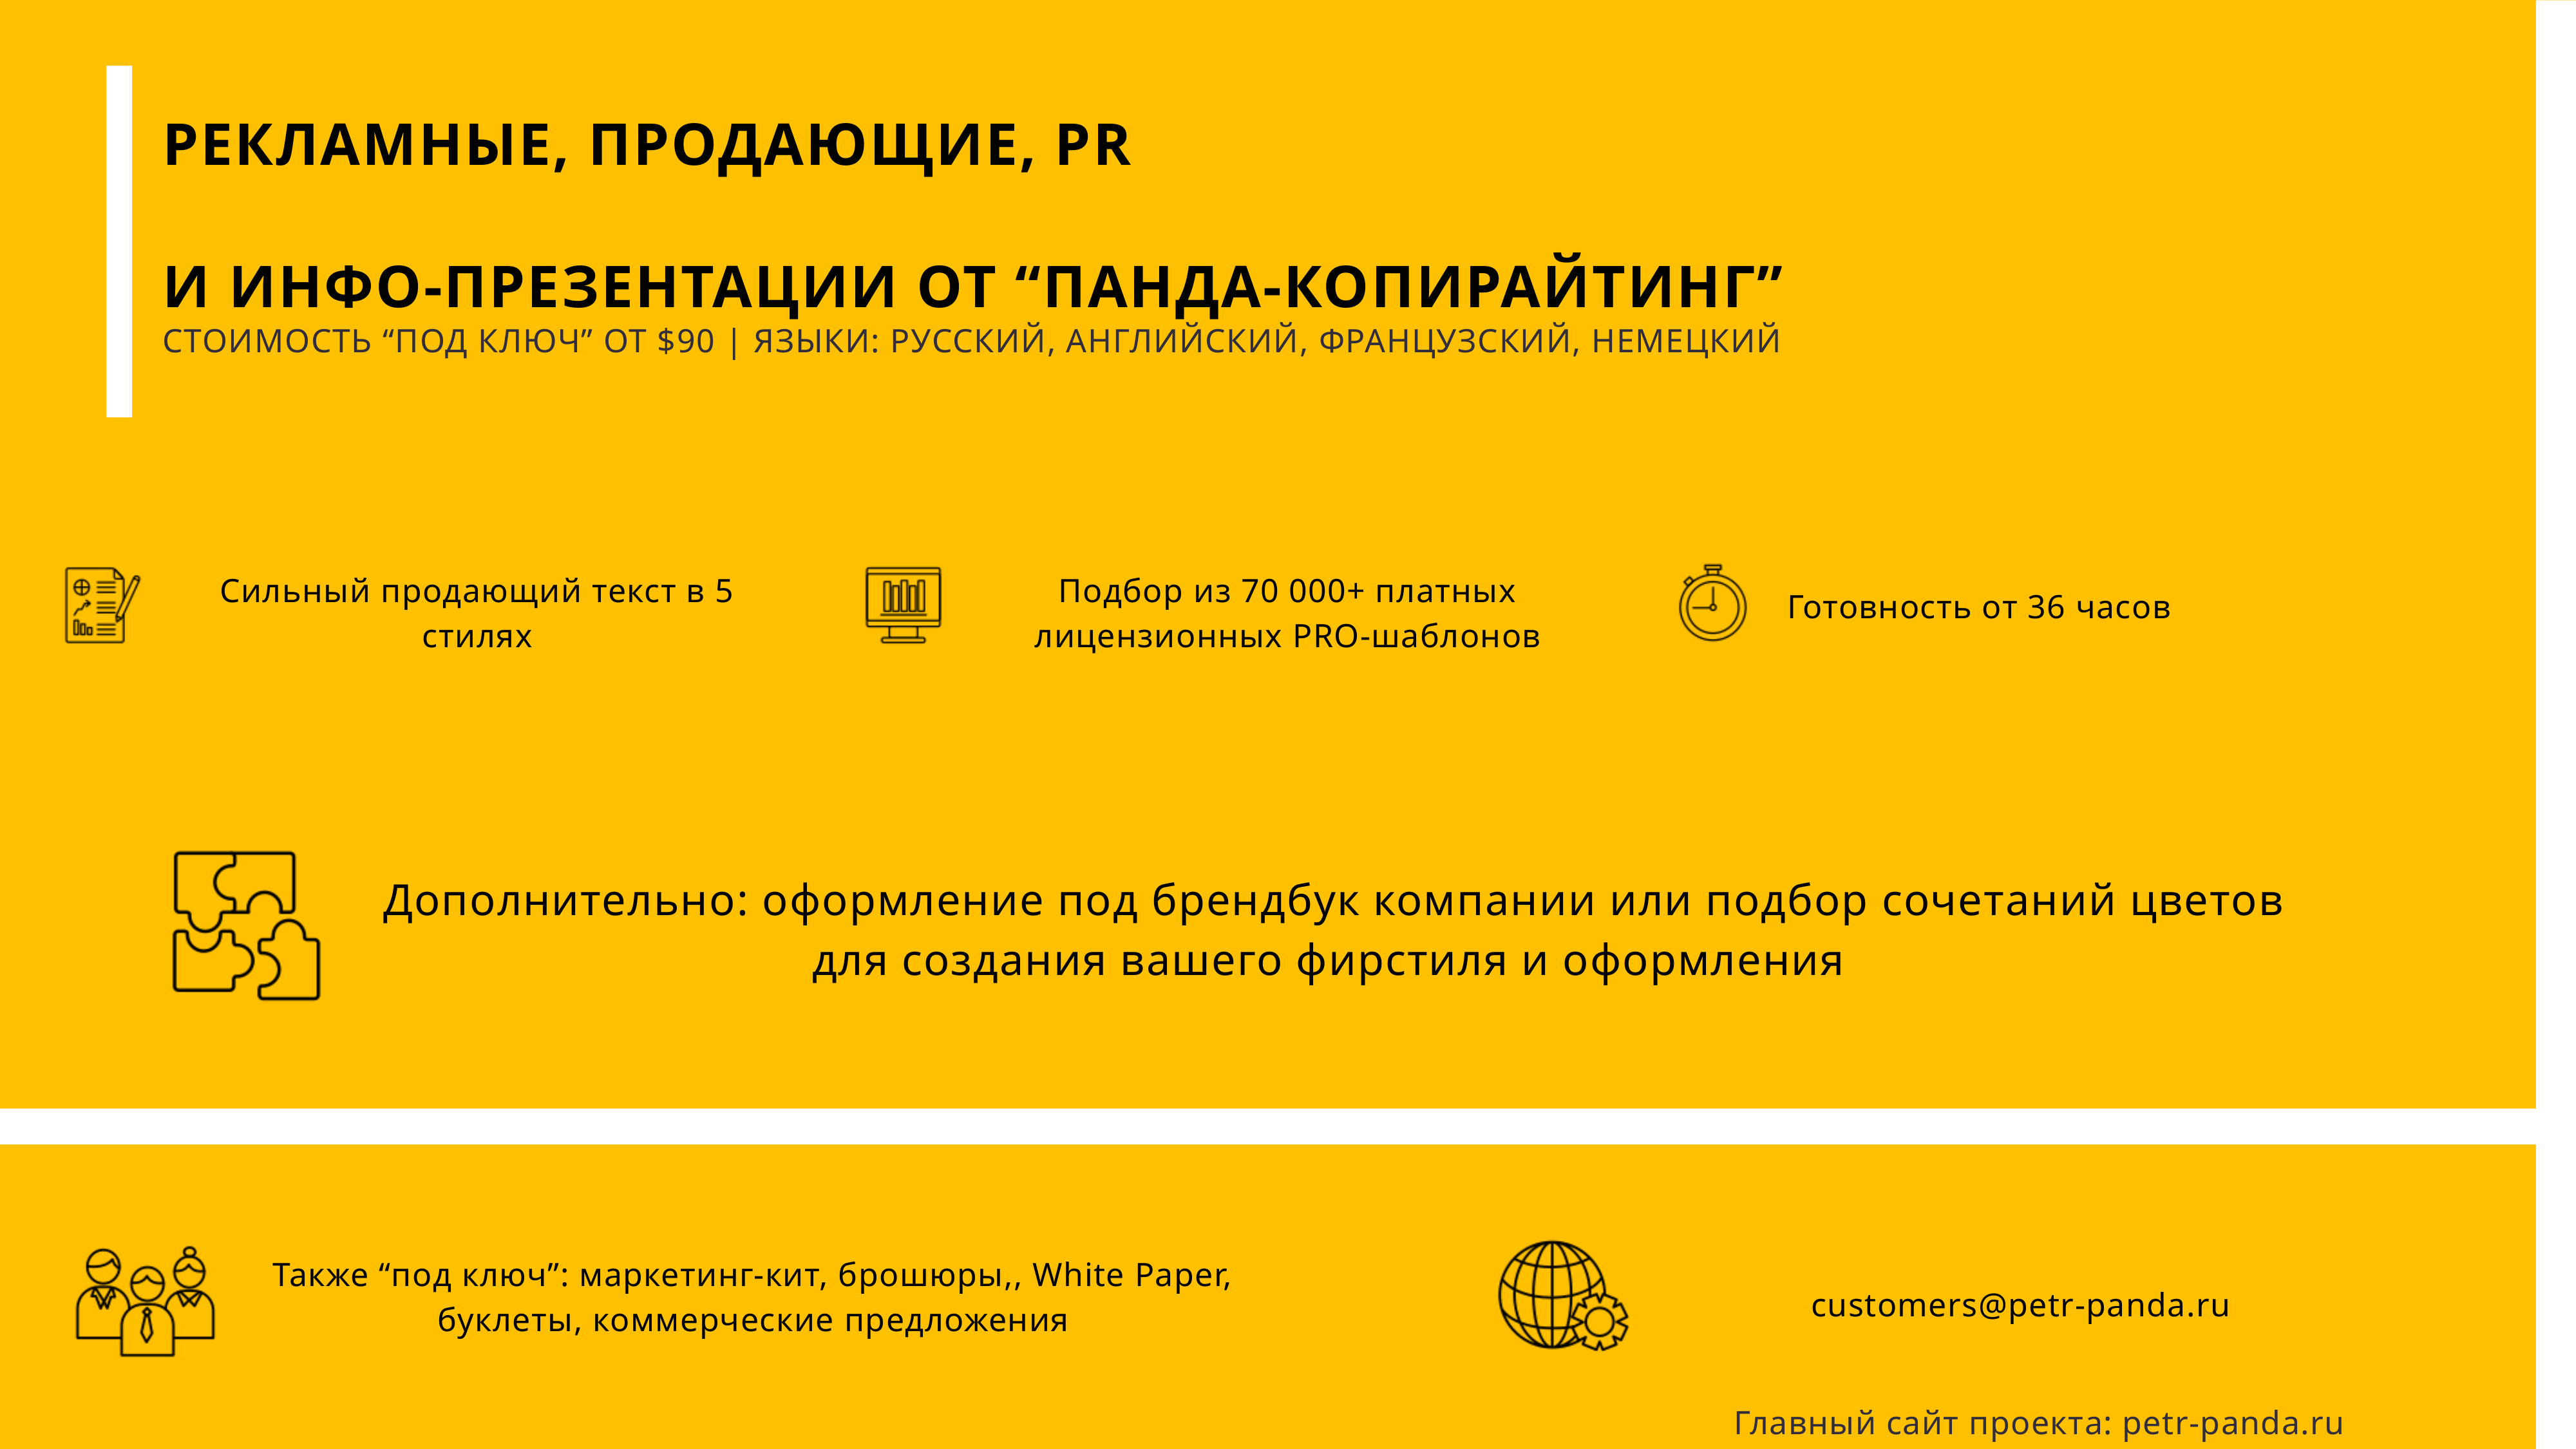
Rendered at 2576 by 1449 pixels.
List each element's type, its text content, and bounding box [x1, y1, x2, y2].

text_box Также “под ключ”: маркетинг-кит, брошюры,, White Paper, буклеты, коммерческие предложения [267, 1247, 1240, 1338]
picture [32, 534, 175, 677]
text_box Готовность от 36 часов [1794, 580, 2340, 625]
text_box РЕКЛАМНЫЕ, ПРОДАЮЩИЕ, PR И ИНФО-ПРЕЗЕНТАЦИИ ОТ “ПАНДА-КОПИРАЙТИНГ” [162, 113, 2446, 317]
text_box [0, 1108, 2536, 1145]
text_box customers@petr-panda.ru Главный сайт проекта: petr-panda.ru [1523, 1160, 2556, 1441]
text_box Сильный продающий текст в 5 стилях [201, 564, 753, 654]
picture [1455, 1188, 1673, 1405]
text_box СТОИМОСТЬ “ПОД КЛЮЧ” ОТ $90 | ЯЗЫКИ: РУССКИЙ, АНГЛИЙСКИЙ, ФРАНЦУЗСКИЙ, НЕМЕЦКИЙ [162, 317, 2467, 359]
picture [1639, 529, 1788, 677]
text_box Дополнительно: оформление под брендбук компании или подбор сочетаний цветов для создания вашего фирстиля и оформления [396, 864, 2299, 984]
text_box [106, 65, 133, 418]
picture [39, 1195, 252, 1408]
picture [103, 782, 391, 1071]
text_box Подбор из 70 000+ платных лицензионных PRO-шаблонов [1012, 564, 1564, 654]
picture [832, 533, 976, 677]
text_box [2535, 0, 2576, 1449]
